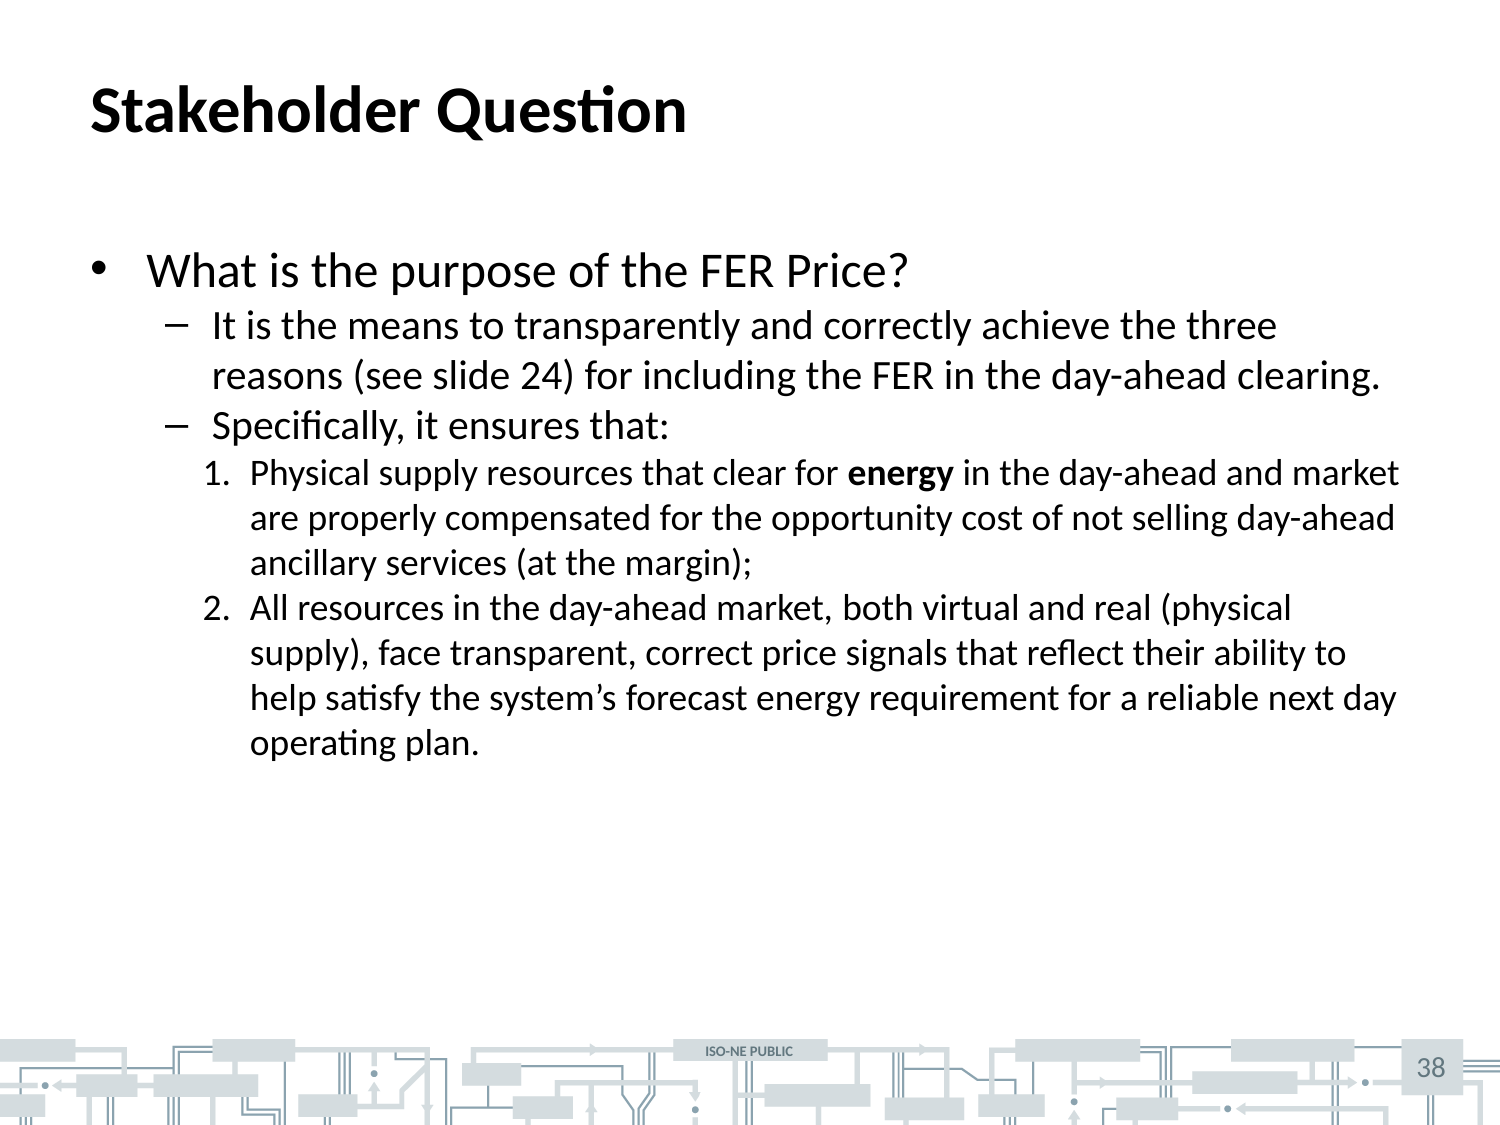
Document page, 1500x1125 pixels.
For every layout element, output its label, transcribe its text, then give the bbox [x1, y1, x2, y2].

slide_number 38 [1400, 1044, 1463, 1088]
picture [0, 1031, 1500, 1125]
list What is the purpose of the FER Price? It is the means to transparently and correctly achieve the three reasons (see slide 24) for including the FER in the day-ahead clearing. Specifically, it ensures that: Physical supply resources that clear for energy in the day-ahead and market are properly compensated for the opportunity cost of not selling day-ahead ancillary services (at the margin); All resources in the day-ahead market, both virtual and real (physical supply), face transparent, correct price signals that reflect their ability to help satisfy the system’s forecast energy requirement for a reliable next day operating plan. [75, 229, 1425, 1020]
title Stakeholder Question [75, 12, 1425, 200]
